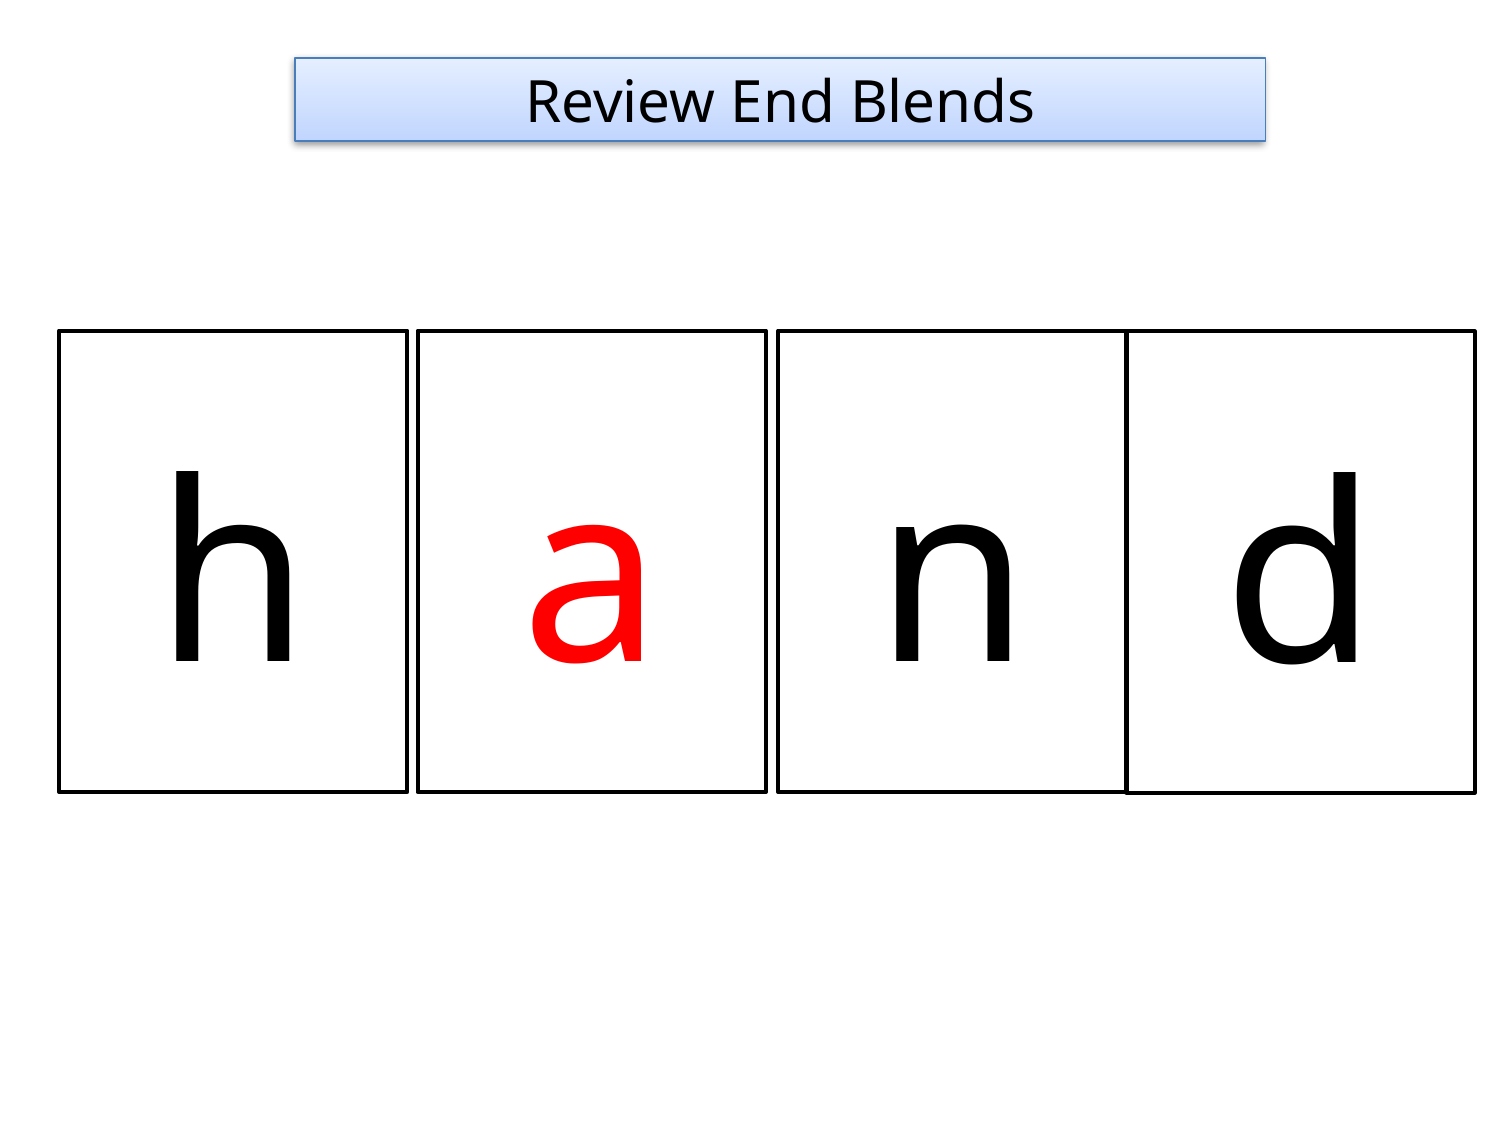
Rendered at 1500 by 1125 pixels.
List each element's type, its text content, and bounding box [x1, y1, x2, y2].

text_box h [57, 329, 409, 794]
text_box Review End Blends [294, 57, 1266, 142]
text_box n [776, 329, 1124, 794]
text_box a [416, 329, 768, 794]
text_box d [1124, 329, 1477, 795]
